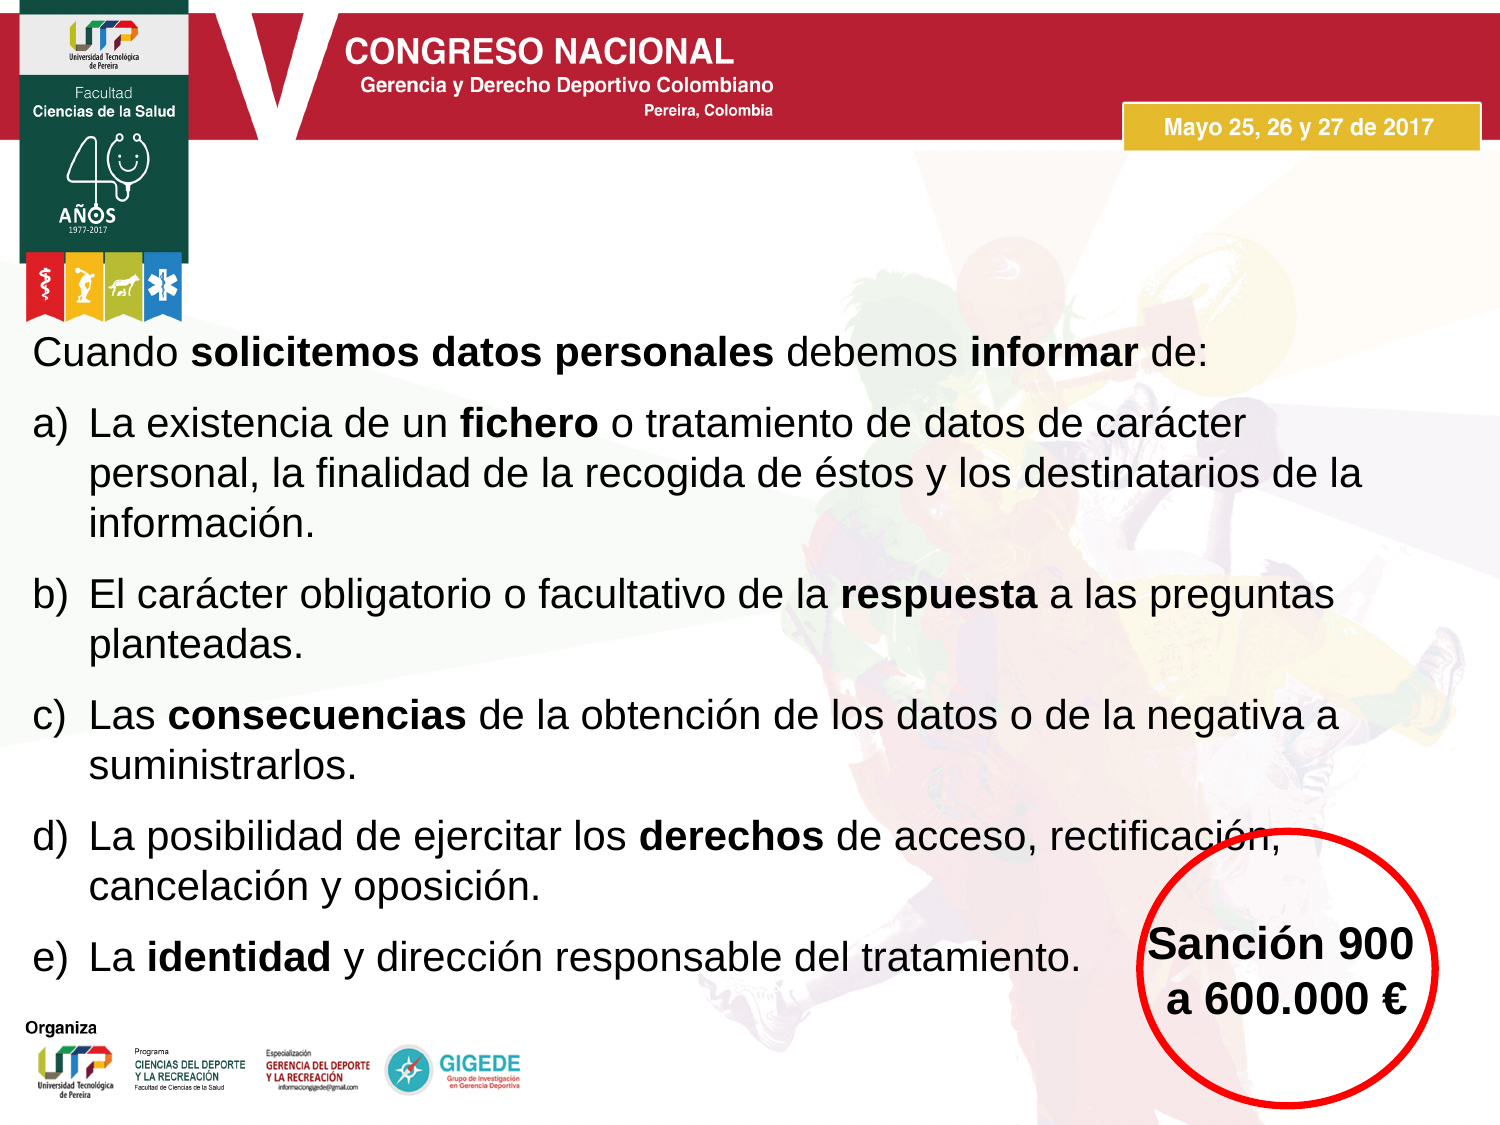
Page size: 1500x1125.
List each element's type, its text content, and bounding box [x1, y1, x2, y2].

text_box Cuando solicitemos datos personales debemos informar de: La existencia de un fichero o tratamiento de datos de carácter personal, la finalidad de la recogida de éstos y los destinatarios de la información. El carácter obligatorio o facultativo de la respuesta a las preguntas planteadas. Las consecuencias de la obtención de los datos o de la negativa a suministrarlos. La posibilidad de ejercitar los derechos de acceso, rectificación, cancelación y oposición. La identidad y dirección responsable del tratamiento. [17, 317, 1442, 987]
text_box Sanción 900 a 600.000 € [1139, 831, 1436, 1106]
picture [0, 0, 1500, 1125]
